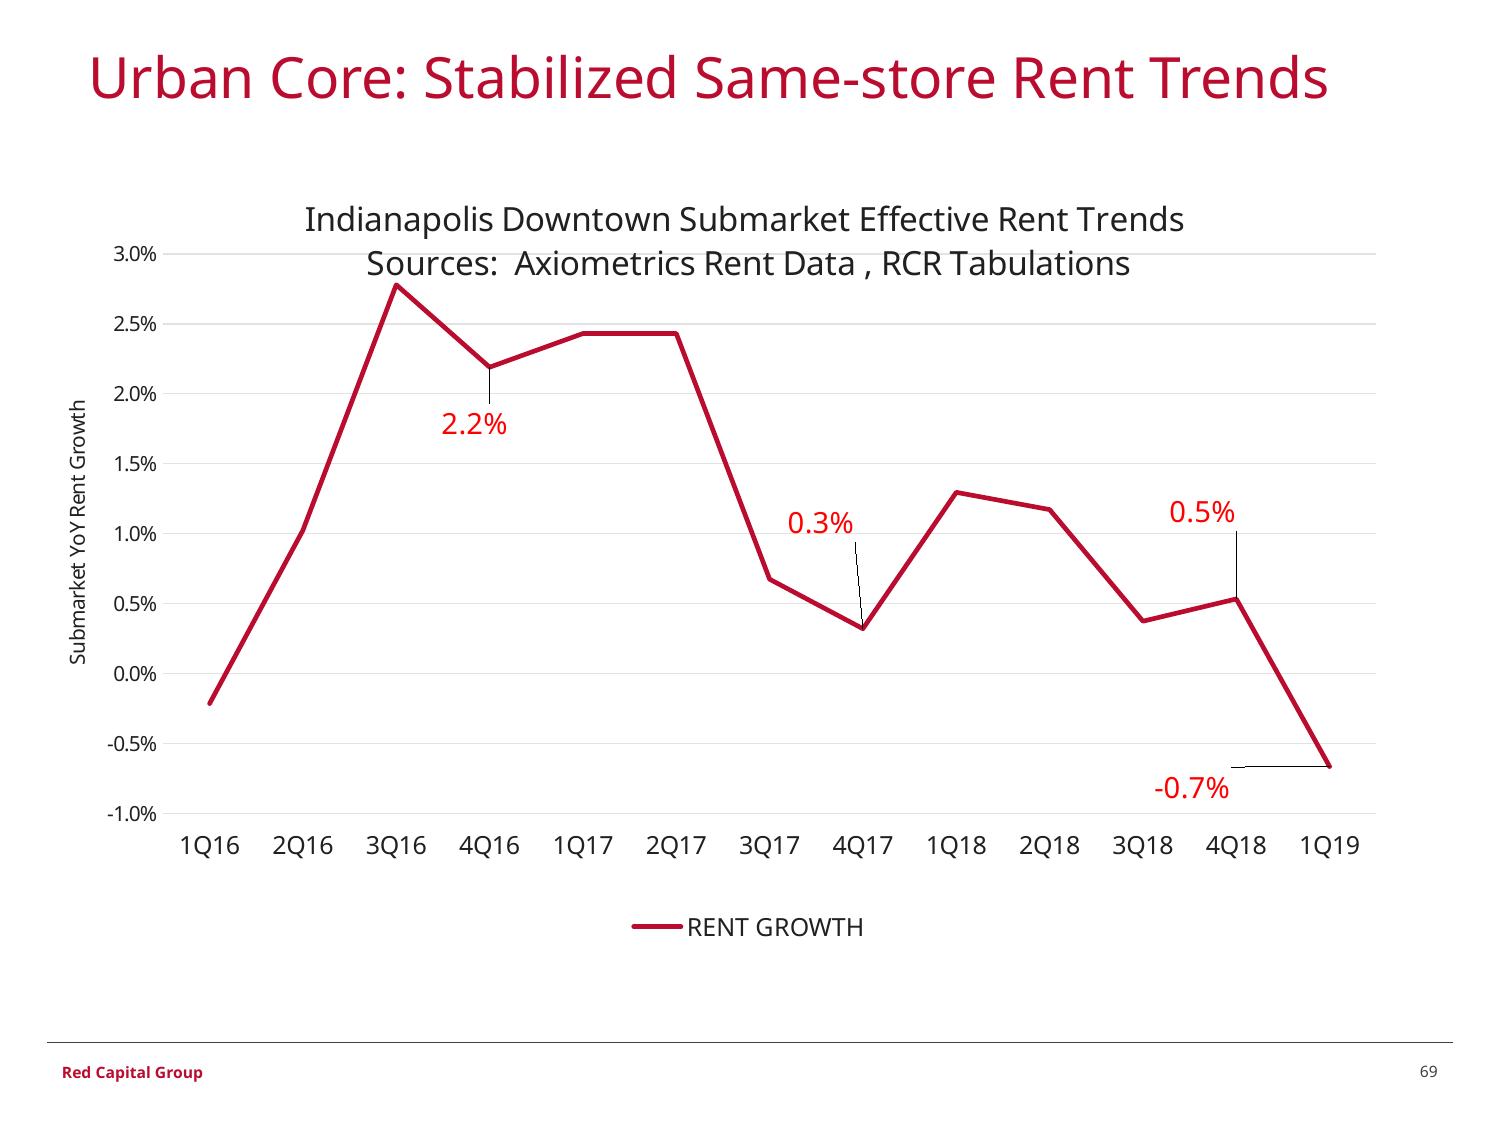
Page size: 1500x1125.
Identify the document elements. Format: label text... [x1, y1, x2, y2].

chart [45, 163, 1454, 951]
title Urban Core: Stabilized Same-store Rent Trends [73, 8, 1399, 144]
slide_number 69 [1314, 1042, 1453, 1103]
